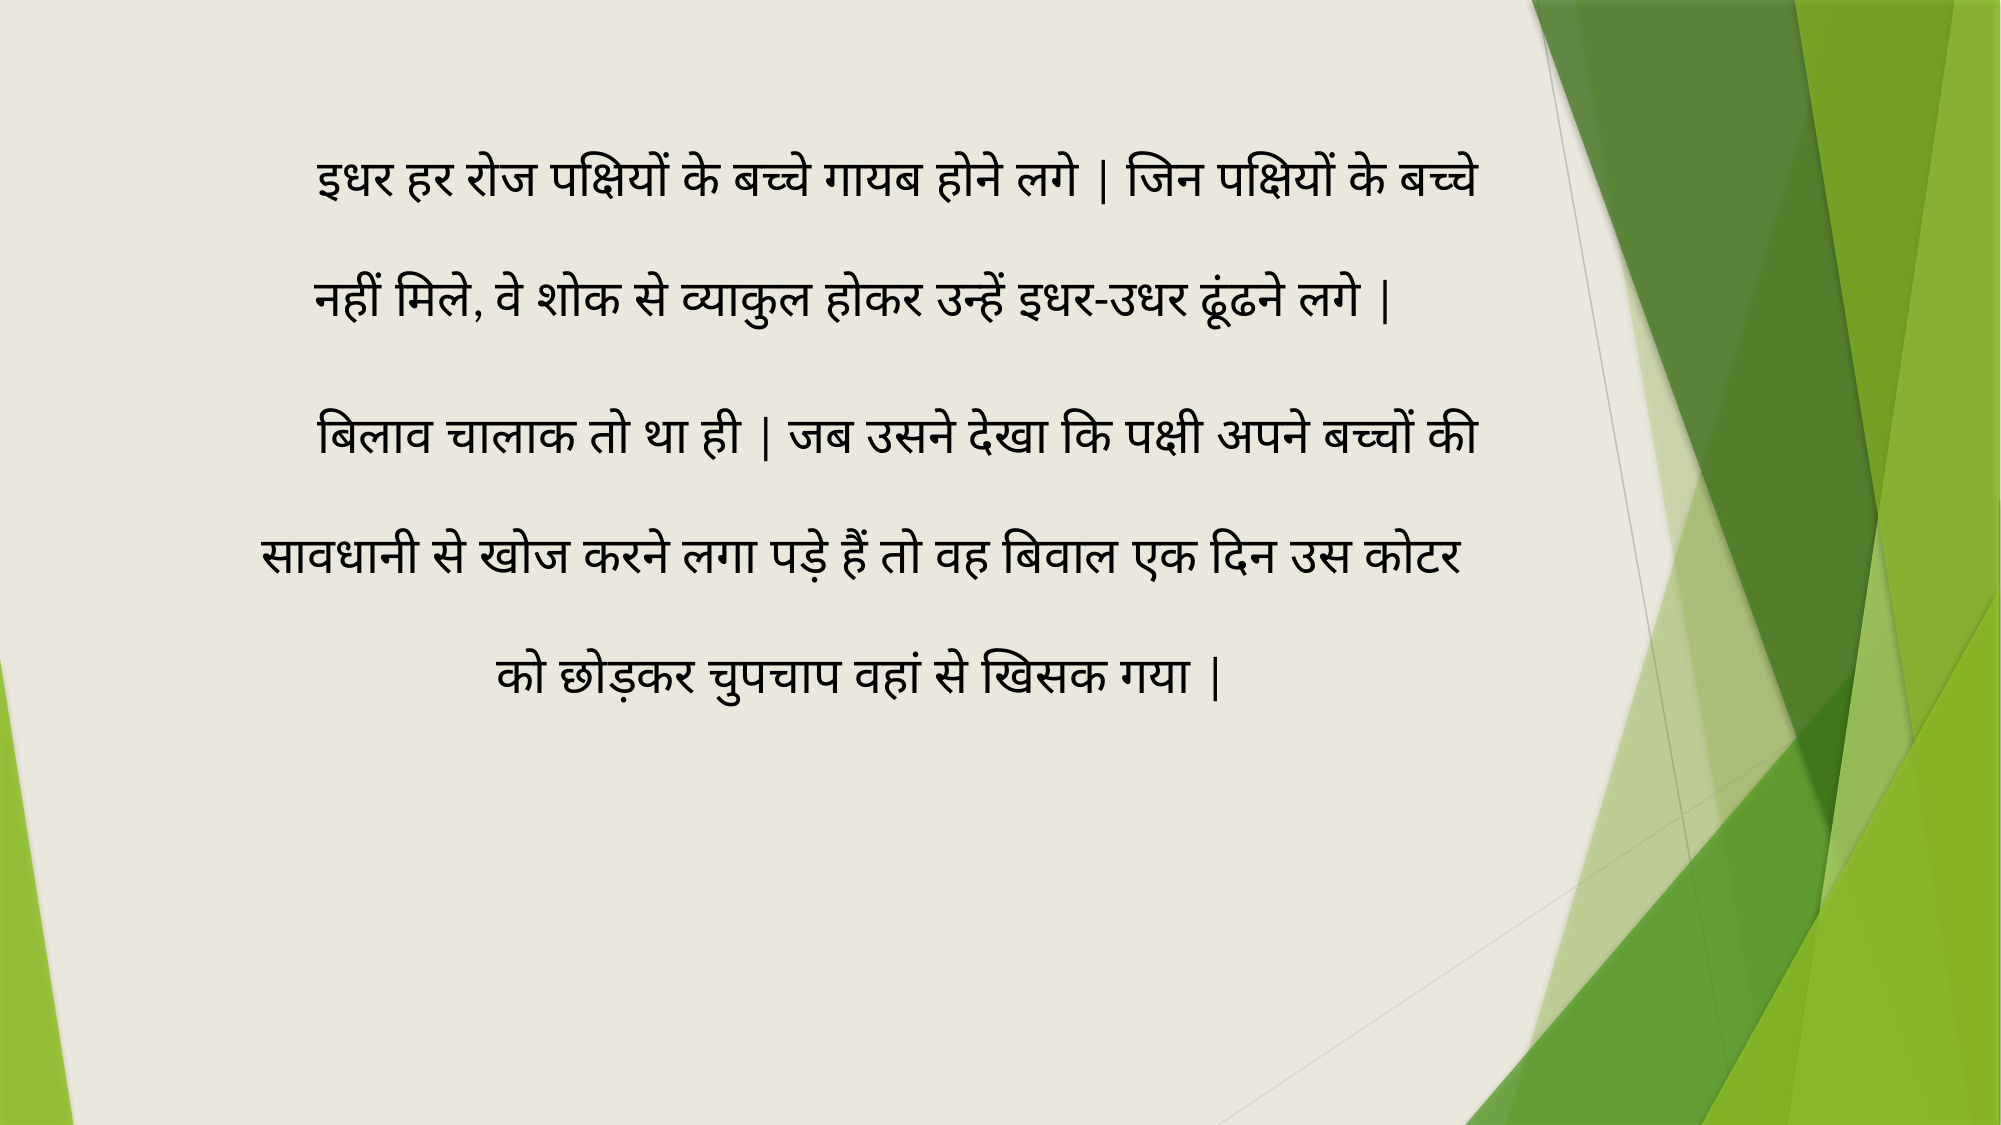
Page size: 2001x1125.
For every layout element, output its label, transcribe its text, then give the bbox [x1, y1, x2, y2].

text_box इधर हर रोज पक्षियों के बच्चे गायब होने लगे | जिन पक्षियों के बच्चे नहीं मिले, वे शोक से व्याकुल होकर उन्हें इधर-उधर ढूंढने लगे | बिलाव चालाक तो था ही | जब उसने देखा कि पक्षी अपने बच्चों की सावधानी से खोज करने लगा पड़े हैं तो वह बिवाल एक दिन उस कोटर को छोड़कर चुपचाप वहां से खिसक गया | [222, 79, 1500, 711]
